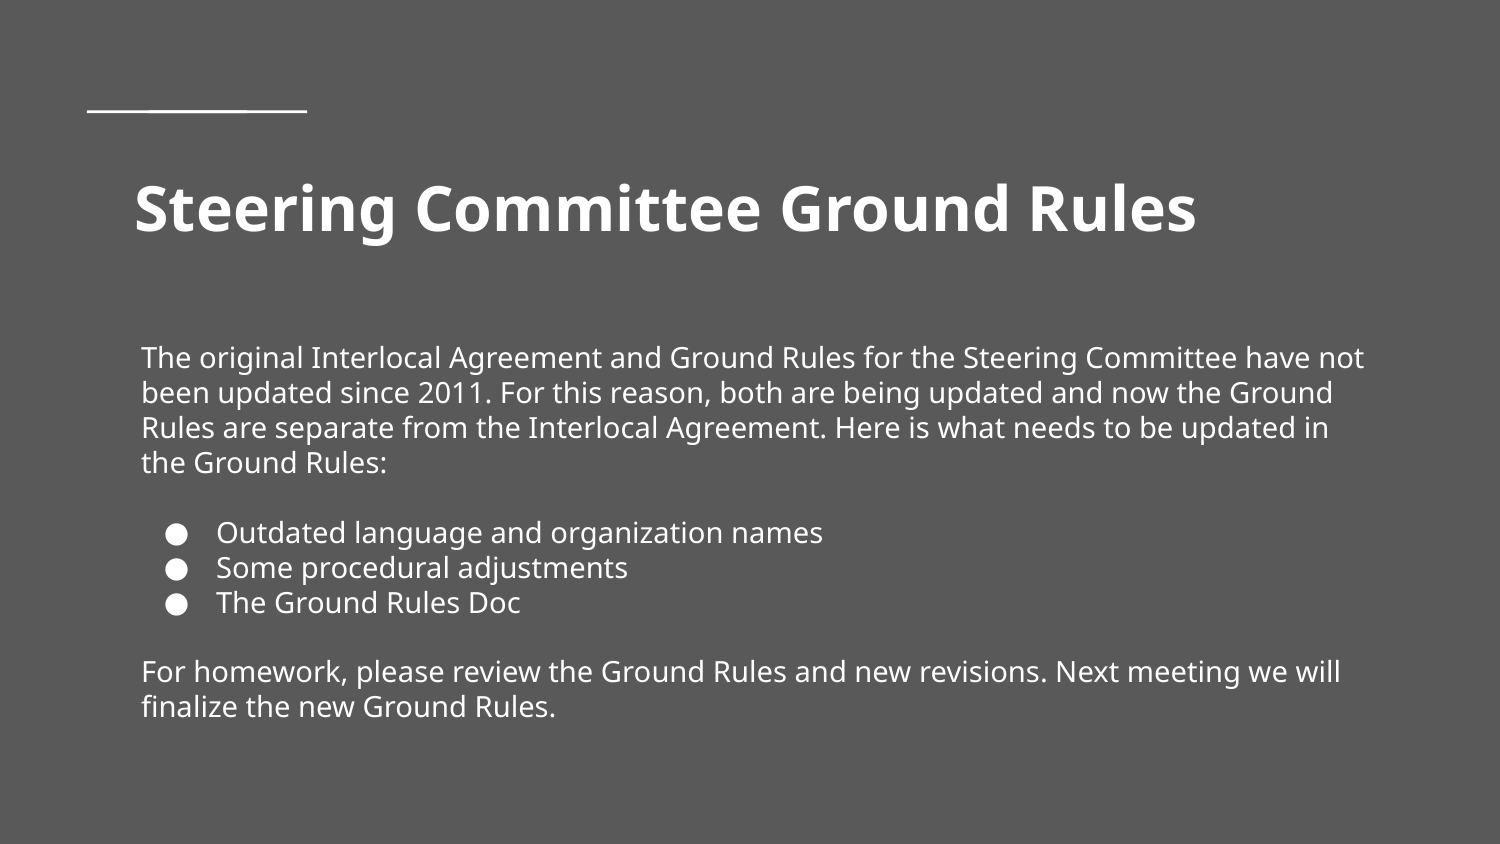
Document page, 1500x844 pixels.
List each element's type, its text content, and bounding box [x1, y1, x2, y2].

text_box The original Interlocal Agreement and Ground Rules for the Steering Committee have not been updated since 2011. For this reason, both are being updated and now the Ground Rules are separate from the Interlocal Agreement. Here is what needs to be updated in the Ground Rules: Outdated language and organization names Some procedural adjustments The Ground Rules Doc For homework, please review the Ground Rules and new revisions. Next meeting we will finalize the new Ground Rules. [126, 324, 1383, 774]
title Steering Committee Ground Rules [119, 154, 1381, 404]
